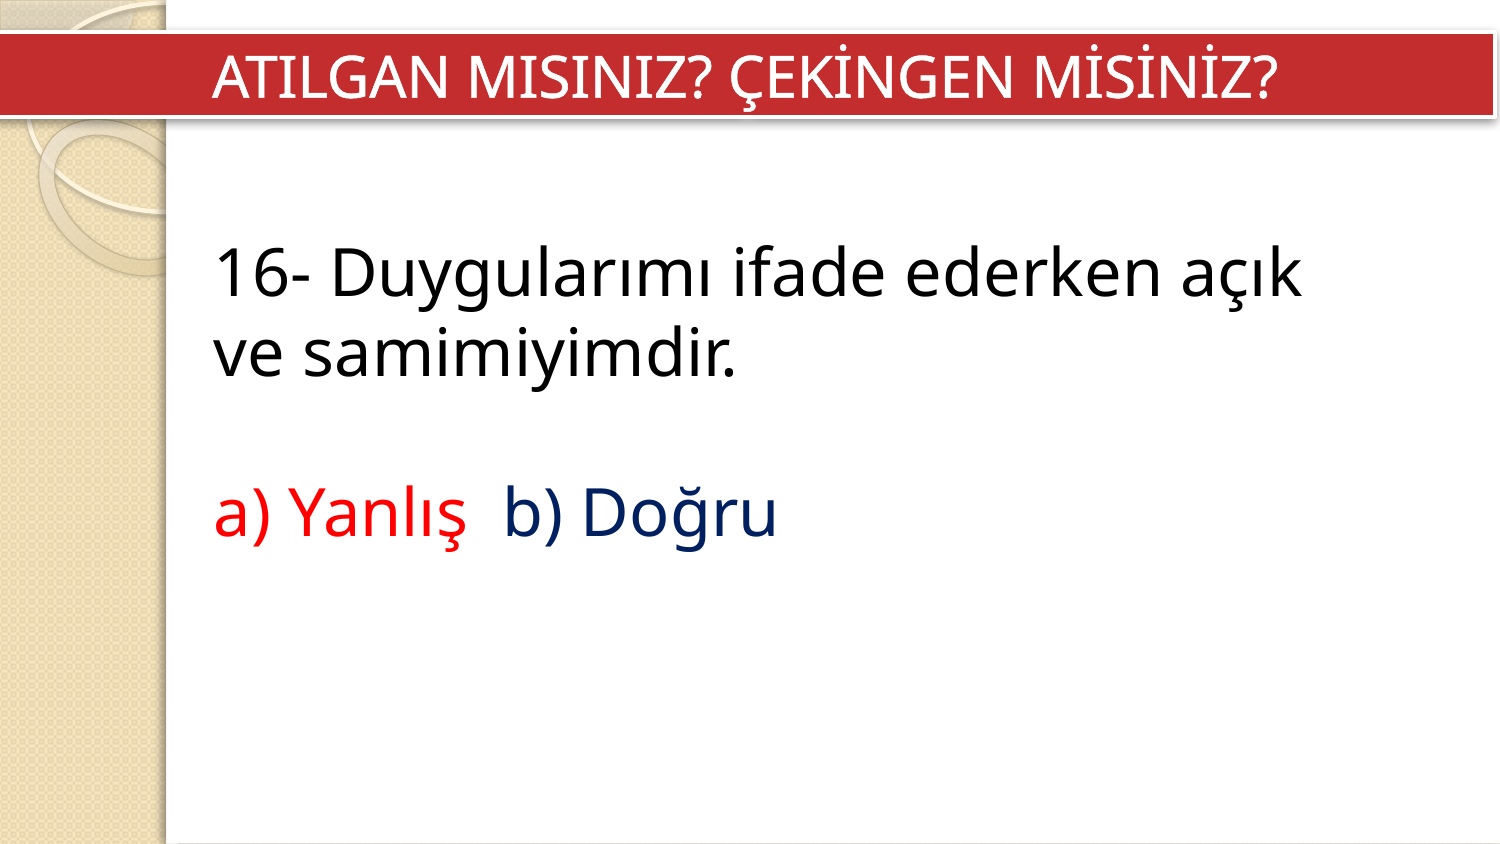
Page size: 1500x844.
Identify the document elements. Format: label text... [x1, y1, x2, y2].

text_box 16- Duygularımı ifade ederken açık ve samimiyimdir. a) Yanlış b) Doğru [199, 222, 1371, 558]
text_box ATILGAN MISINIZ? ÇEKİNGEN MİSİNİZ? [0, 30, 1497, 119]
